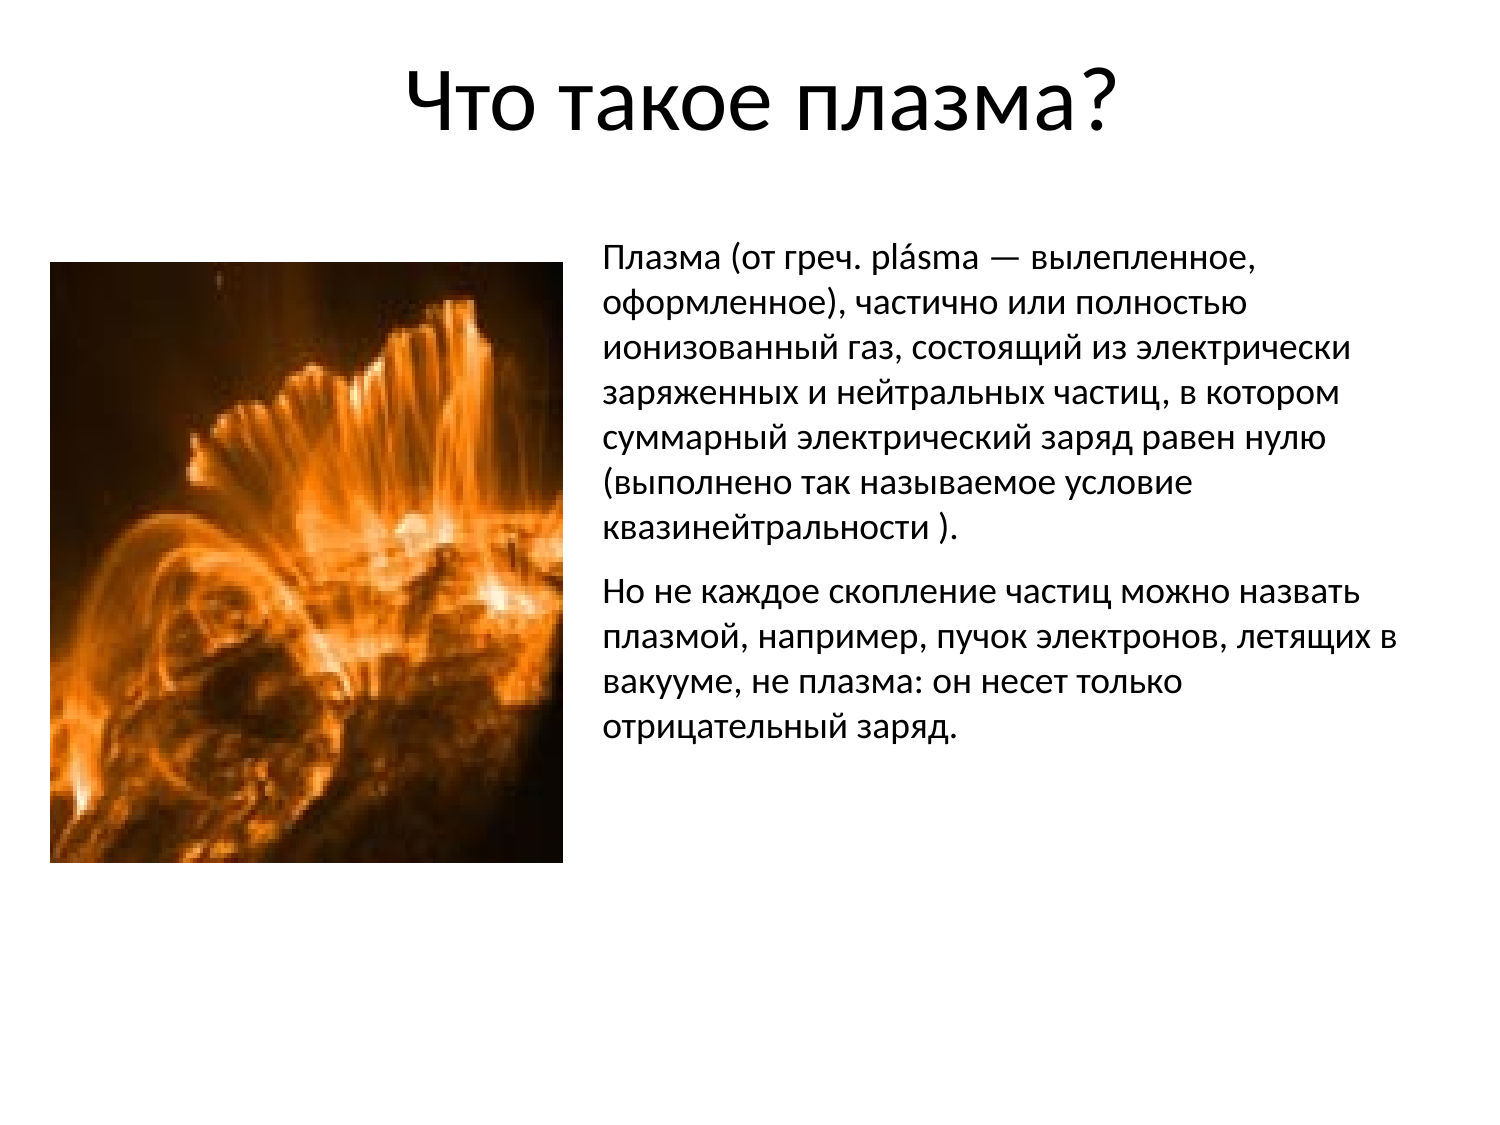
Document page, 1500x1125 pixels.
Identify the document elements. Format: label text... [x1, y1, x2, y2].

text_box Плазма (от греч. plásma — вылепленное, оформленное), частично или полностью ионизованный газ, состоящий из электрически заряженных и нейтральных частиц, в котором суммарный электрический заряд равен нулю (выполнено так называемое условие квазинейтральности ). Но не каждое скопление частиц можно назвать плазмой, например, пучок электронов, летящих в вакууме, не плазма: он несет только отрицательный заряд. [587, 224, 1450, 754]
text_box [49, 262, 563, 863]
title Что такое плазма? [125, 0, 1400, 188]
